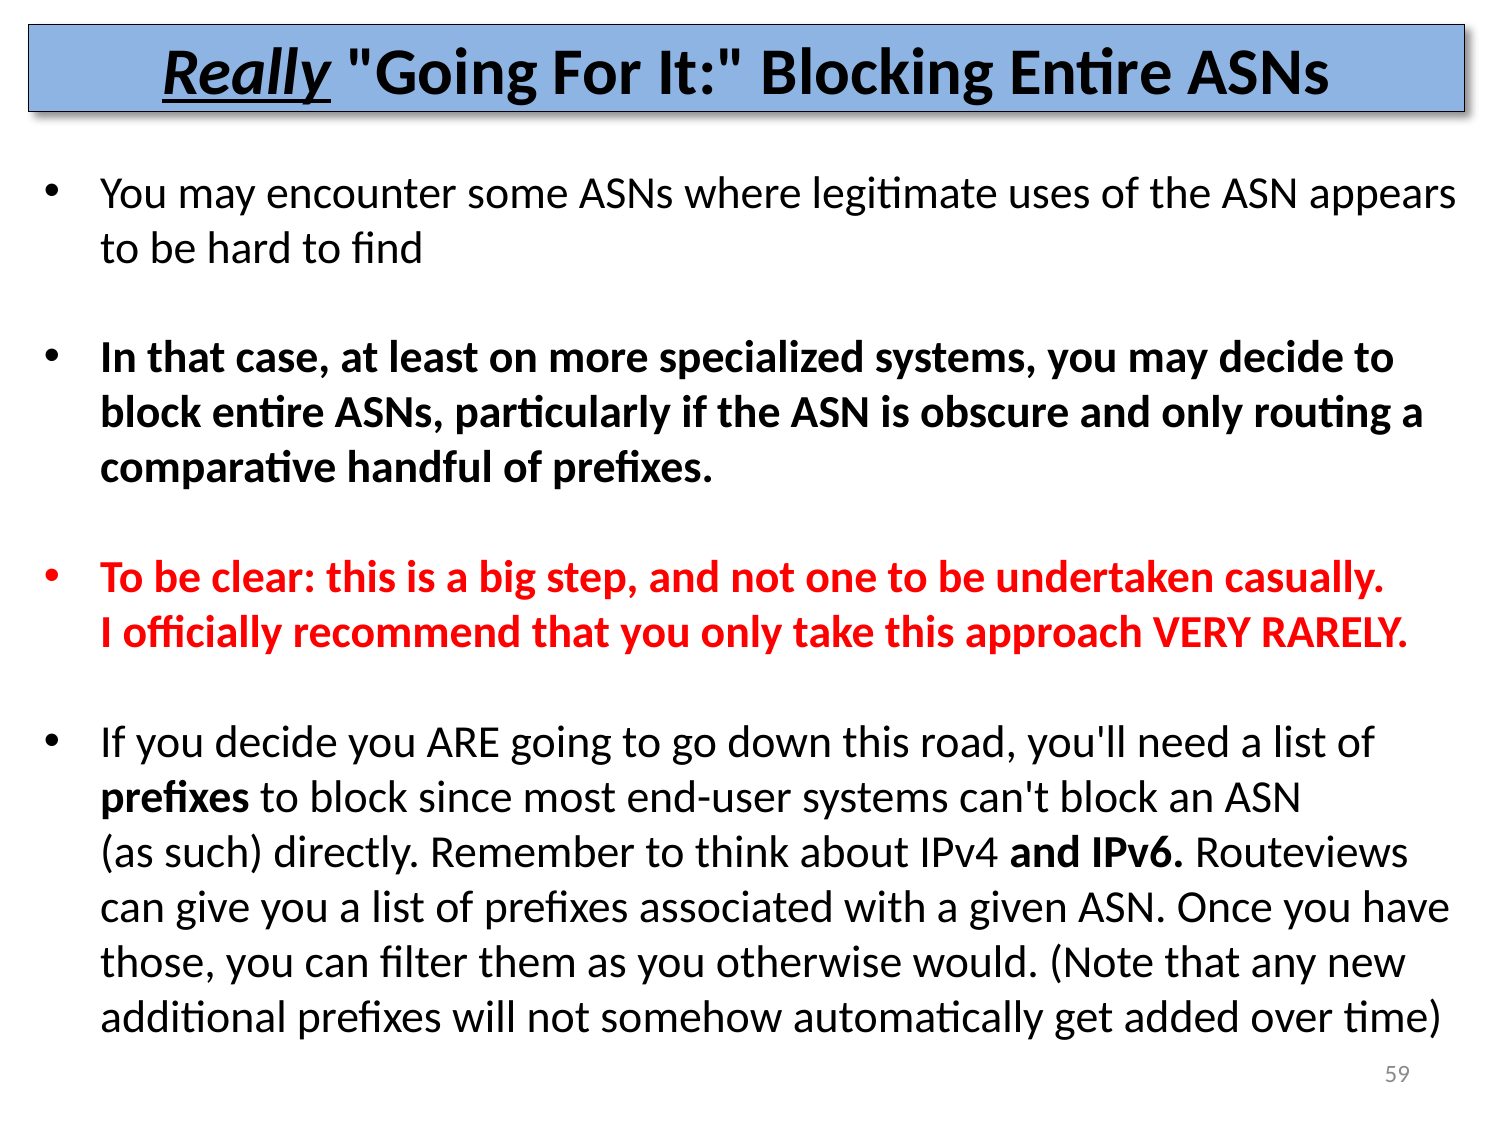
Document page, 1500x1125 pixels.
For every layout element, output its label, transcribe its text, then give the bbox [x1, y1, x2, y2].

list You may encounter some ASNs where legitimate uses of the ASN appears to be hard to find In that case, at least on more specialized systems, you may decide to block entire ASNs, particularly if the ASN is obscure and only routing a comparative handful of prefixes. To be clear: this is a big step, and not one to be undertaken casually. I officially recommend that you only take this approach VERY RARELY. If you decide you ARE going to go down this road, you'll need a list of prefixes to block since most end-user systems can't block an ASN (as such) directly. Remember to think about IPv4 and IPv6. Routeviews can give you a list of prefixes associated with a given ASN. Once you have those, you can filter them as you otherwise would. (Note that any new additional prefixes will not somehow automatically get added over time) [28, 154, 1481, 1079]
slide_number 59 [1074, 1042, 1425, 1103]
title Really "Going For It:" Blocking Entire ASNs [28, 24, 1465, 112]
